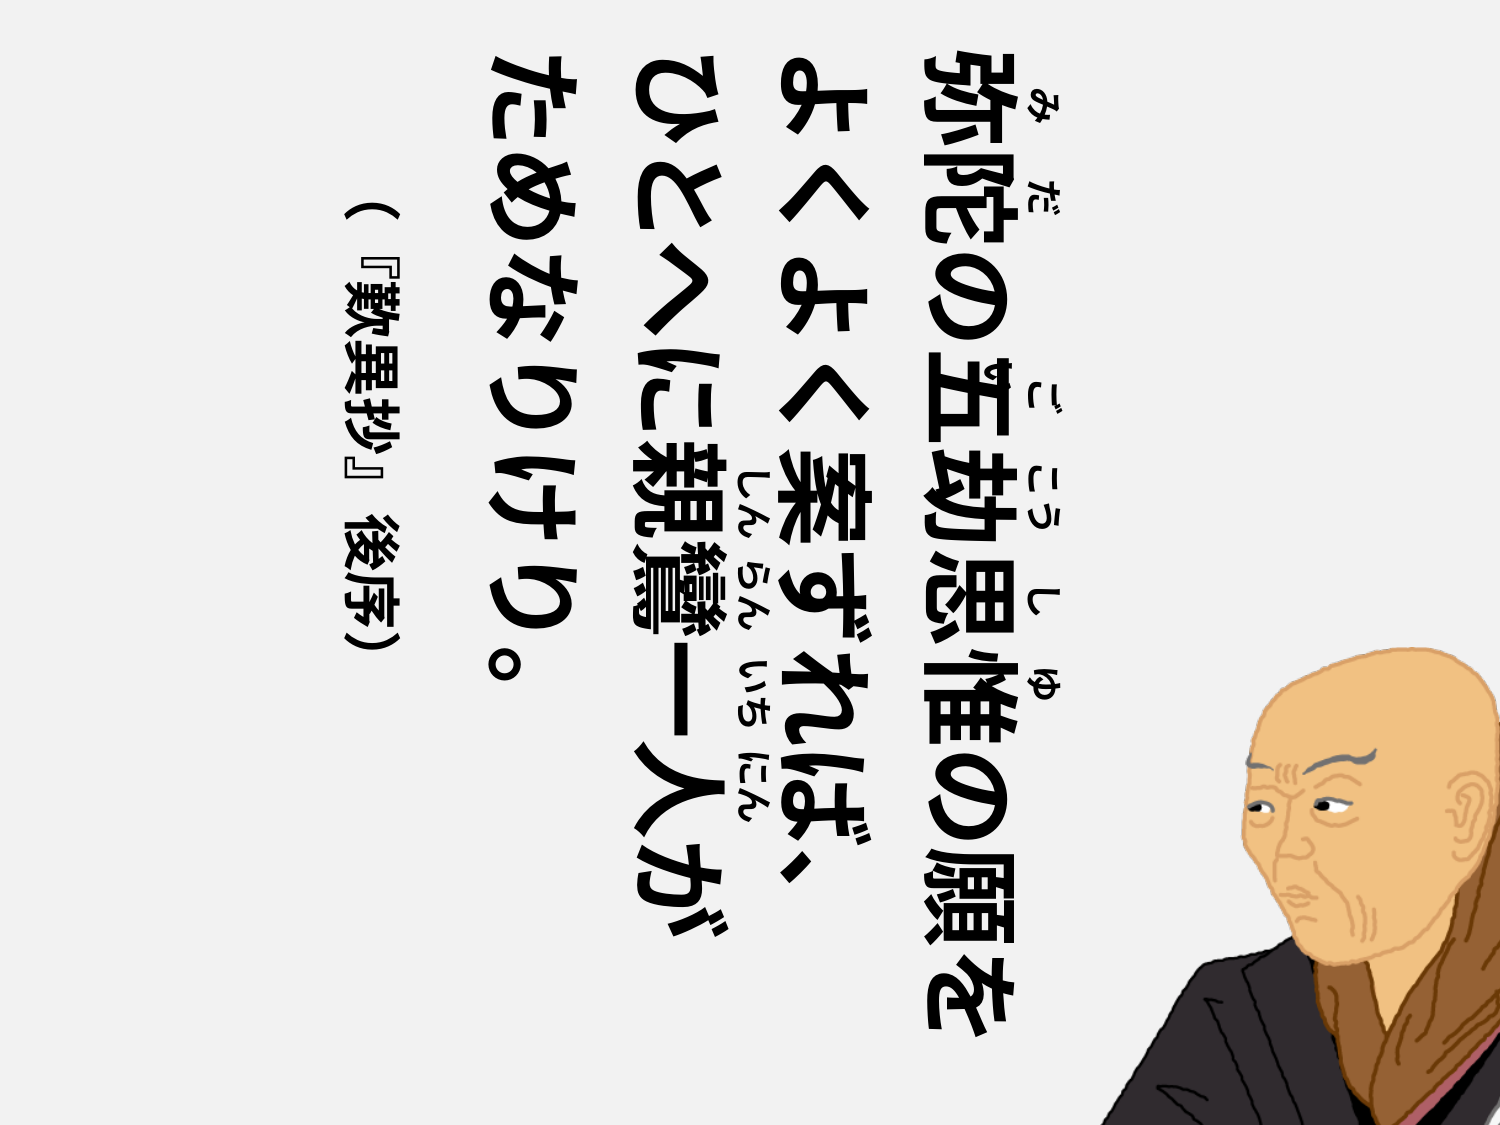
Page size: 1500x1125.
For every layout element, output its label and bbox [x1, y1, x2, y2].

text_box [0, 33, 1076, 1104]
picture [822, 646, 1500, 1125]
